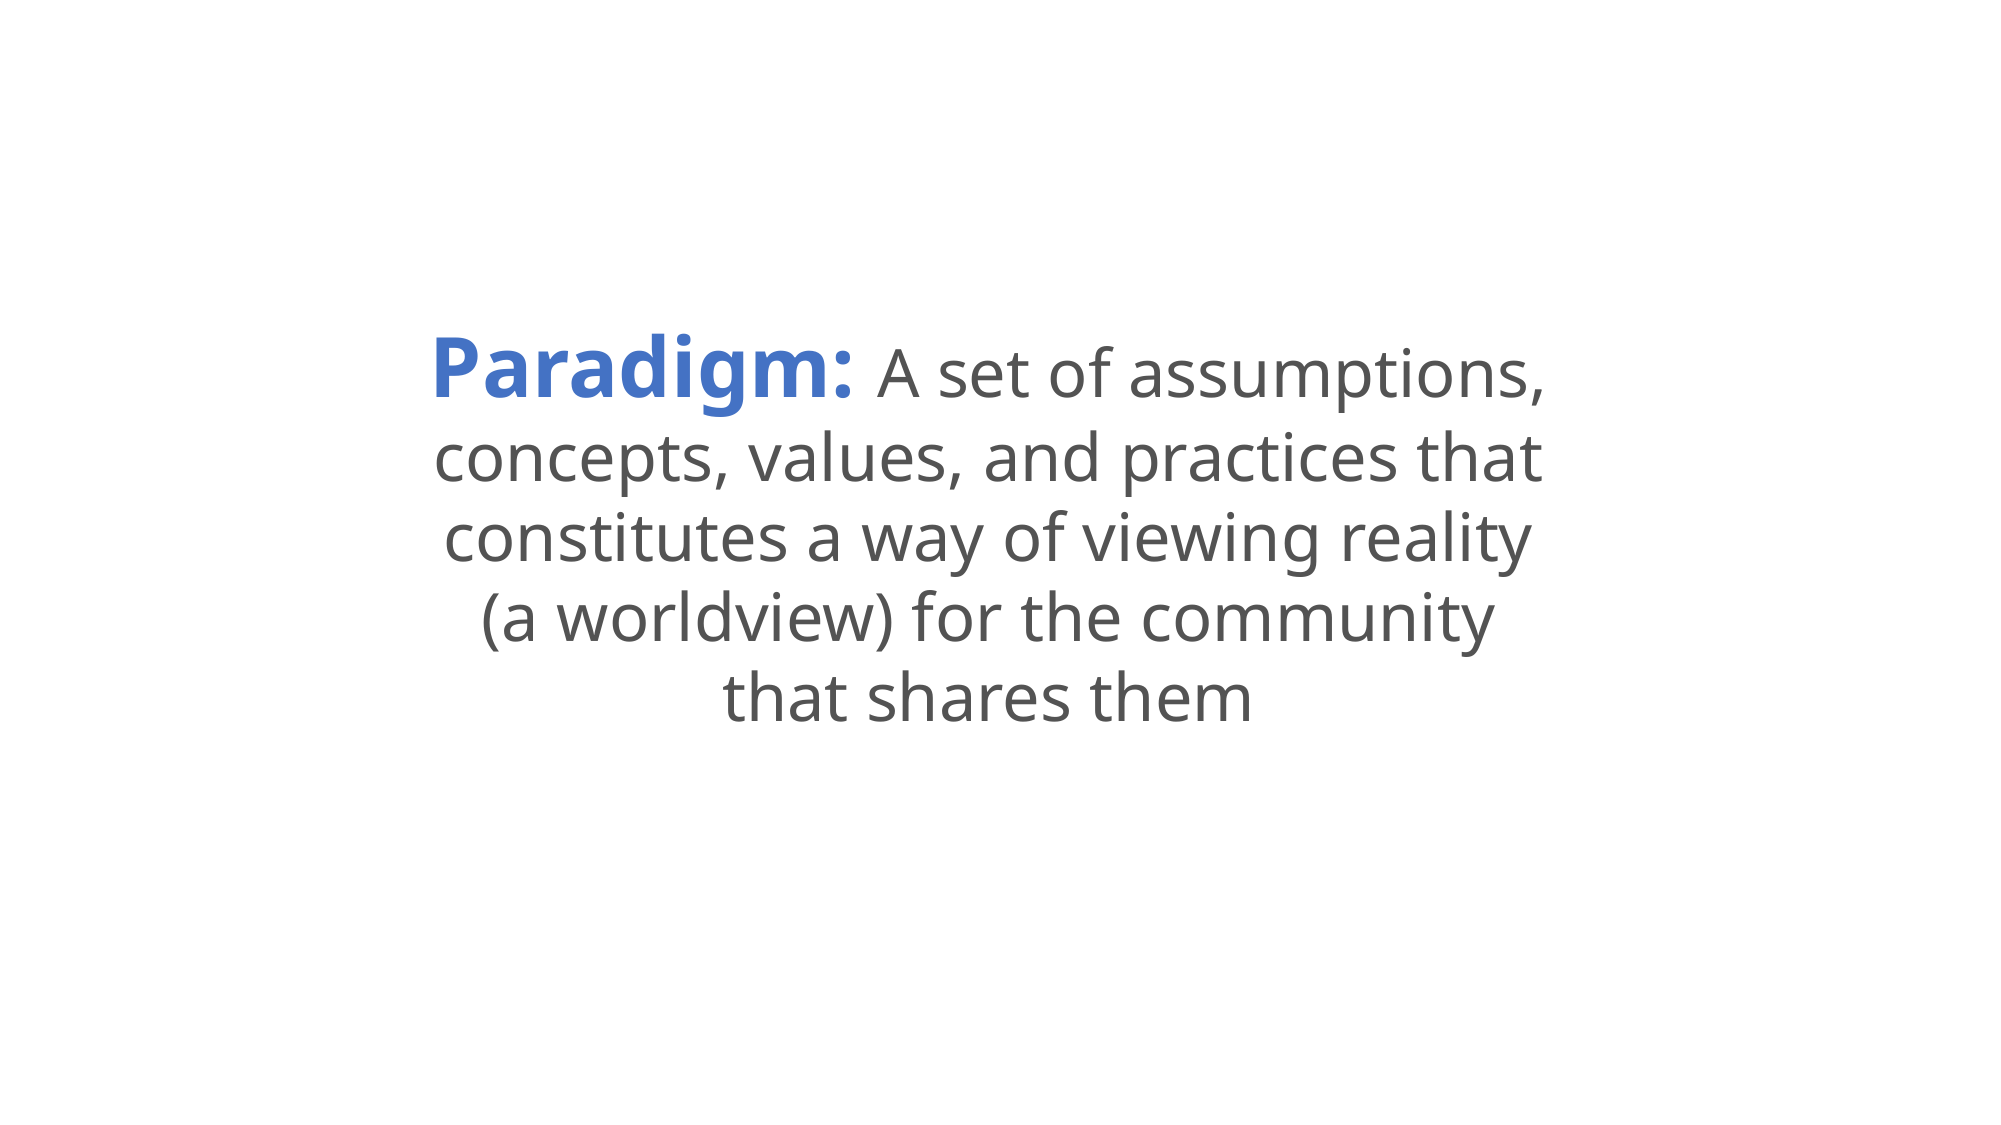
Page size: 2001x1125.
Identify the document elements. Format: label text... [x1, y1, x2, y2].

text_box Paradigm: A set of assumptions, concepts, values, and practices that constitutes a way of viewing reality (a worldview) for the community that shares them [406, 307, 1572, 742]
